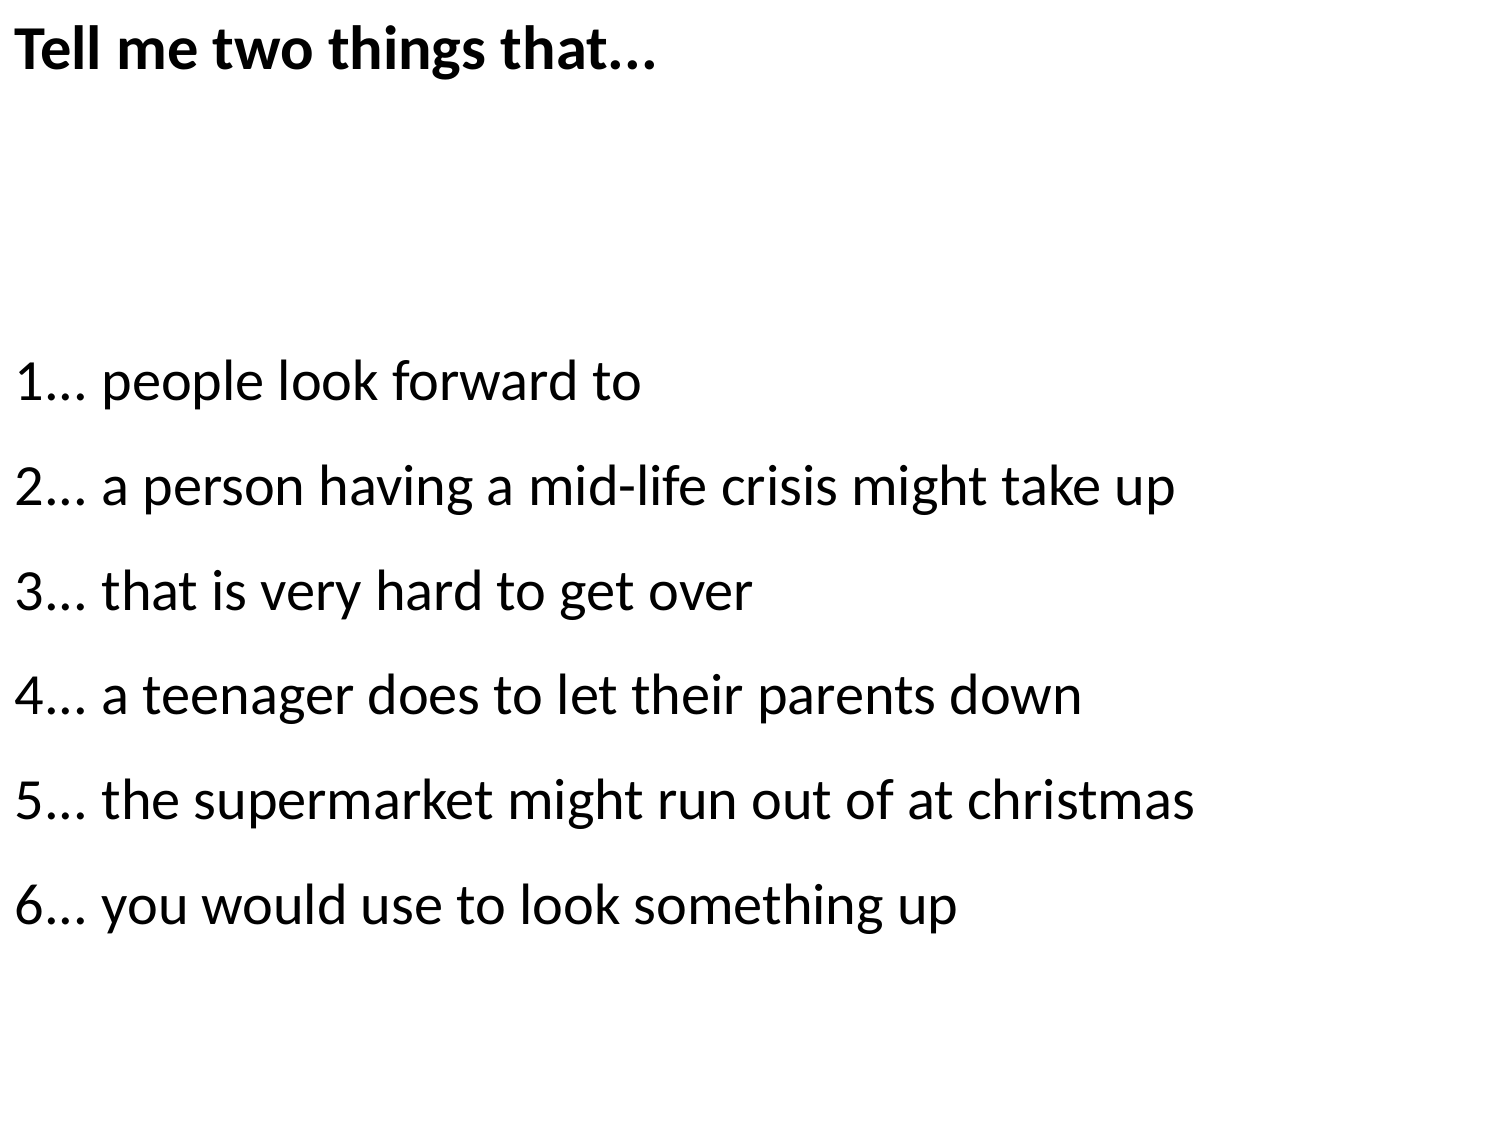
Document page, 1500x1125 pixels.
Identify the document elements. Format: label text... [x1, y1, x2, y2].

text_box Tell me two things that... 1... people look forward to 2... a person having a mid-life crisis might take up 3... that is very hard to get over 4... a teenager does to let their parents down 5... the supermarket might run out of at christmas 6... you would use to look something up [0, 0, 1500, 1125]
